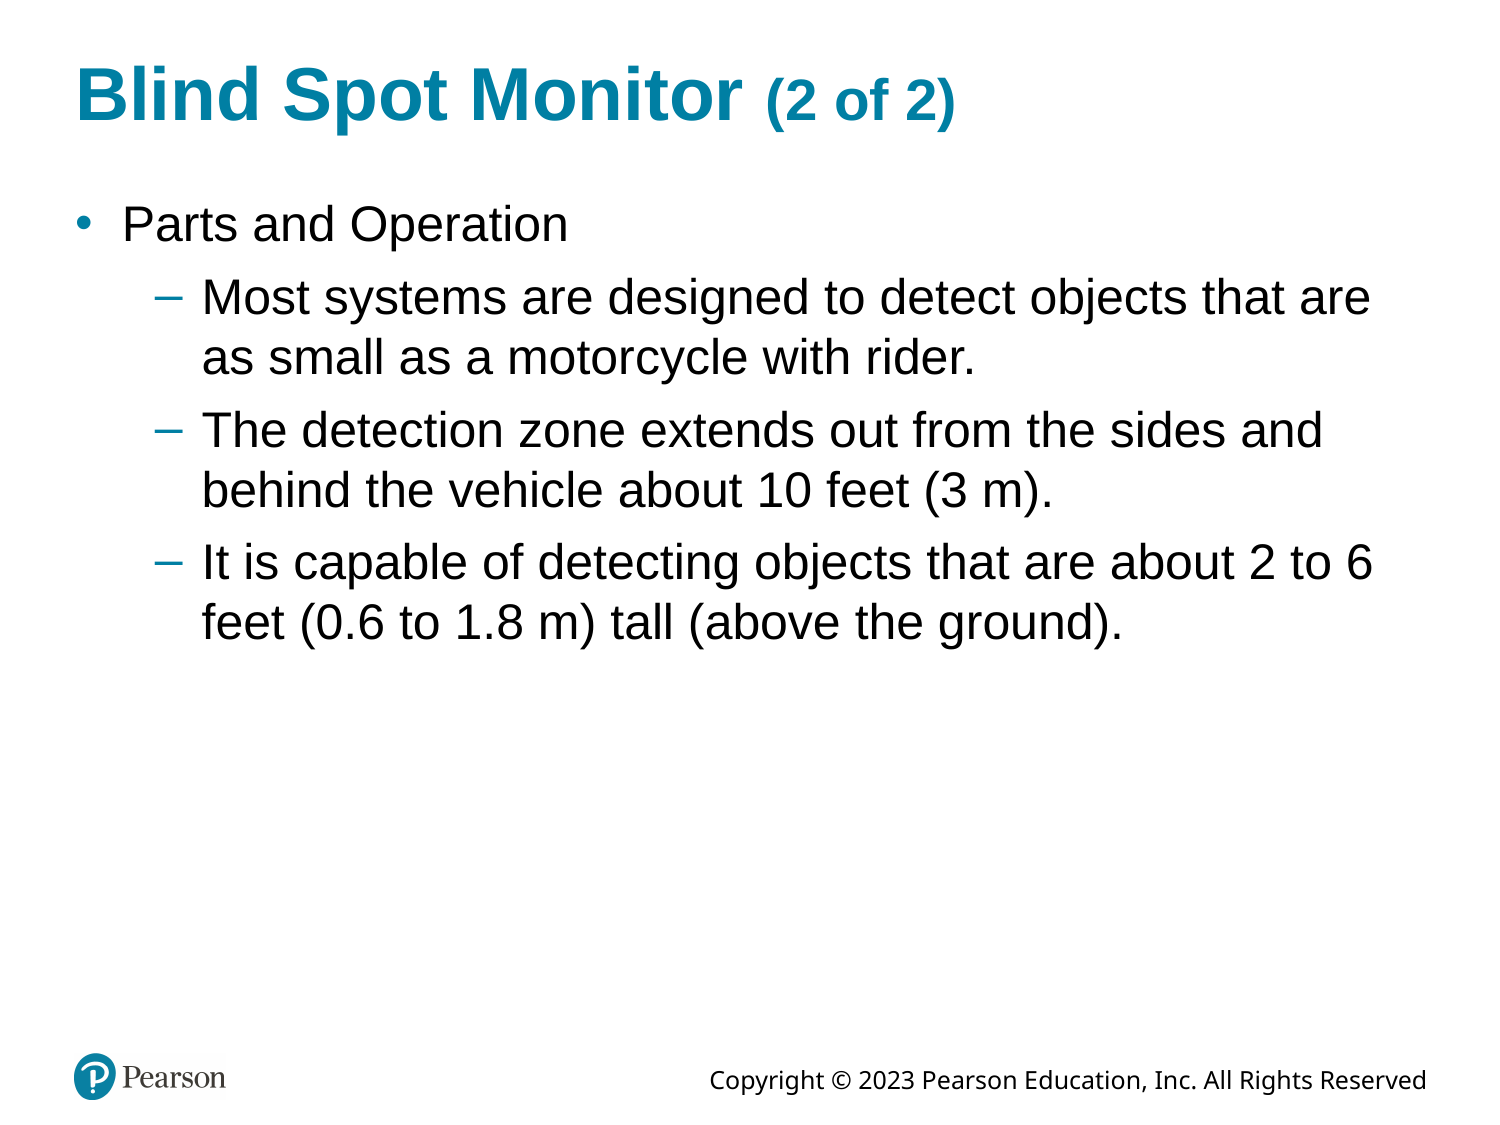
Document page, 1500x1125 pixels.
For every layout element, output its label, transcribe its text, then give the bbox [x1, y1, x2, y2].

picture [82, 1062, 108, 1087]
list Parts and Operation Most systems are designed to detect objects that are as small as a motorcycle with rider. The detection zone extends out from the sides and behind the vehicle about 10 feet (3 m). It is capable of detecting objects that are about 2 to 6 feet (0.6 to 1.8 m) tall (above the ground). [75, 98, 1425, 743]
title Blind Spot Monitor (2 of 2) [75, 0, 1425, 98]
picture [74, 1053, 90, 1069]
picture [74, 1086, 85, 1100]
picture [100, 1053, 226, 1100]
